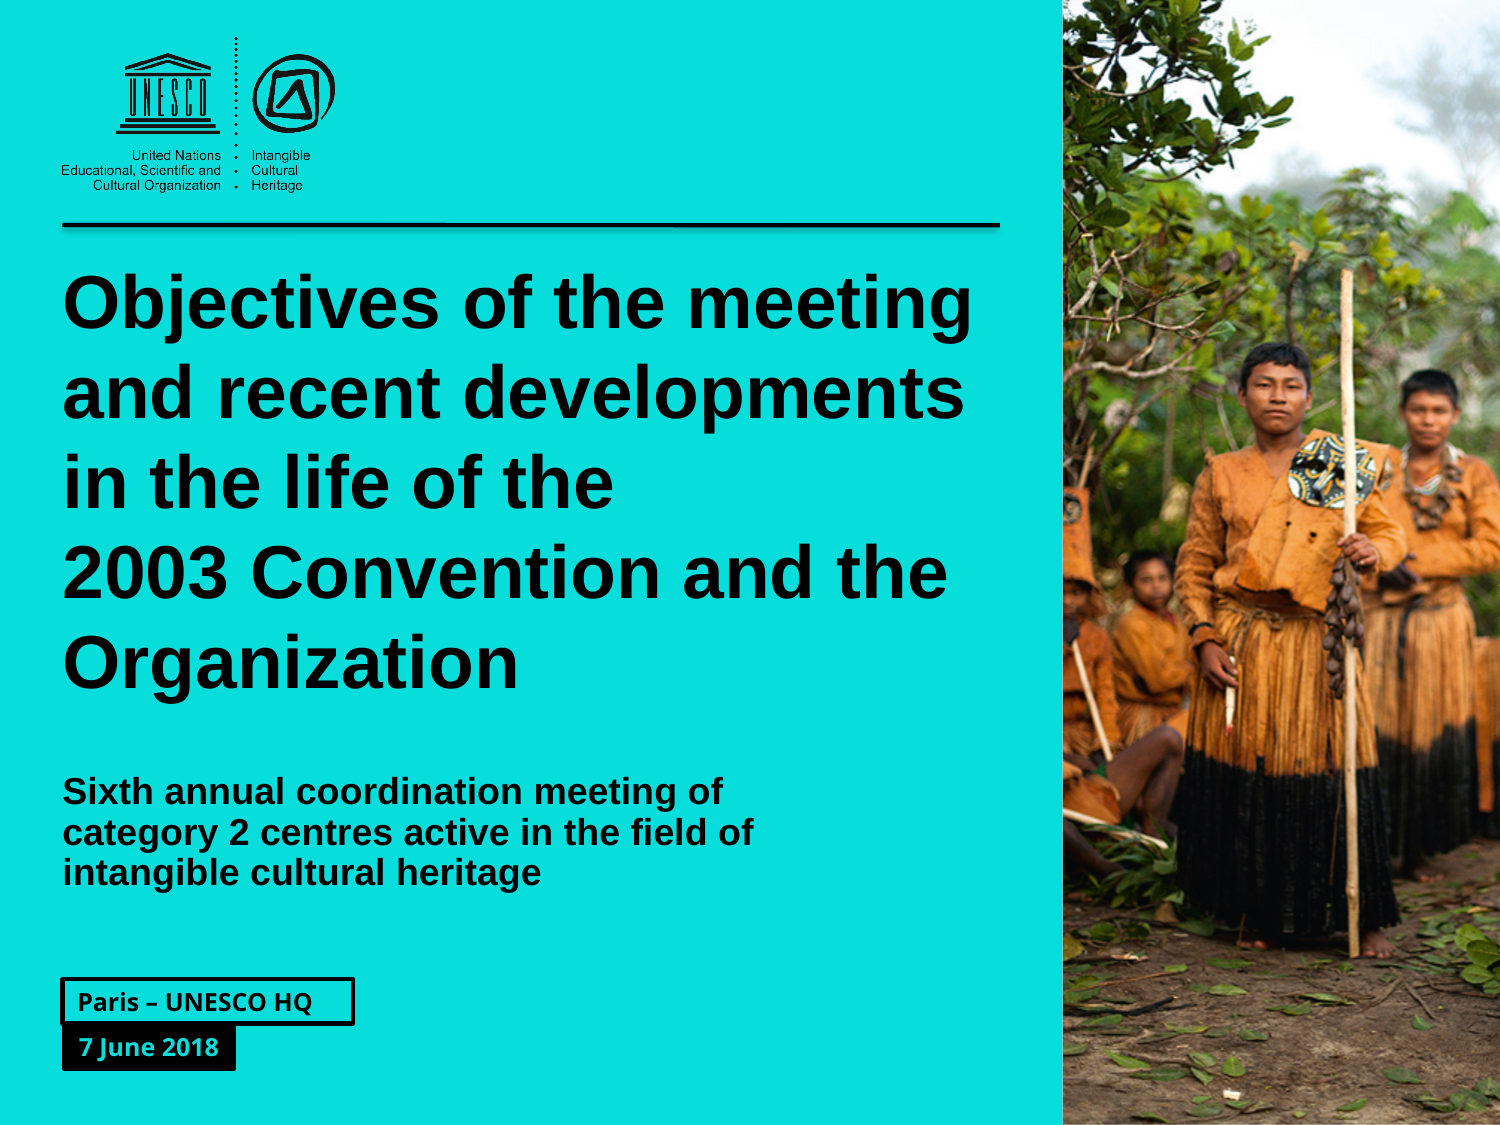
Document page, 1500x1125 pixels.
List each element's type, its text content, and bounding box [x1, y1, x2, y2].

text_box Paris – UNESCO HQ [62, 978, 354, 1024]
text_box 7 June 2018 [64, 1024, 234, 1069]
title Objectives of the meeting and recent developments in the life of the 2003 Convention and the Organization [62, 253, 1000, 709]
subtitle Sixth annual coordination meeting of category 2 centres active in the field of intangible cultural heritage [62, 772, 1000, 1125]
picture [62, 37, 335, 222]
picture [1062, 0, 1500, 1125]
